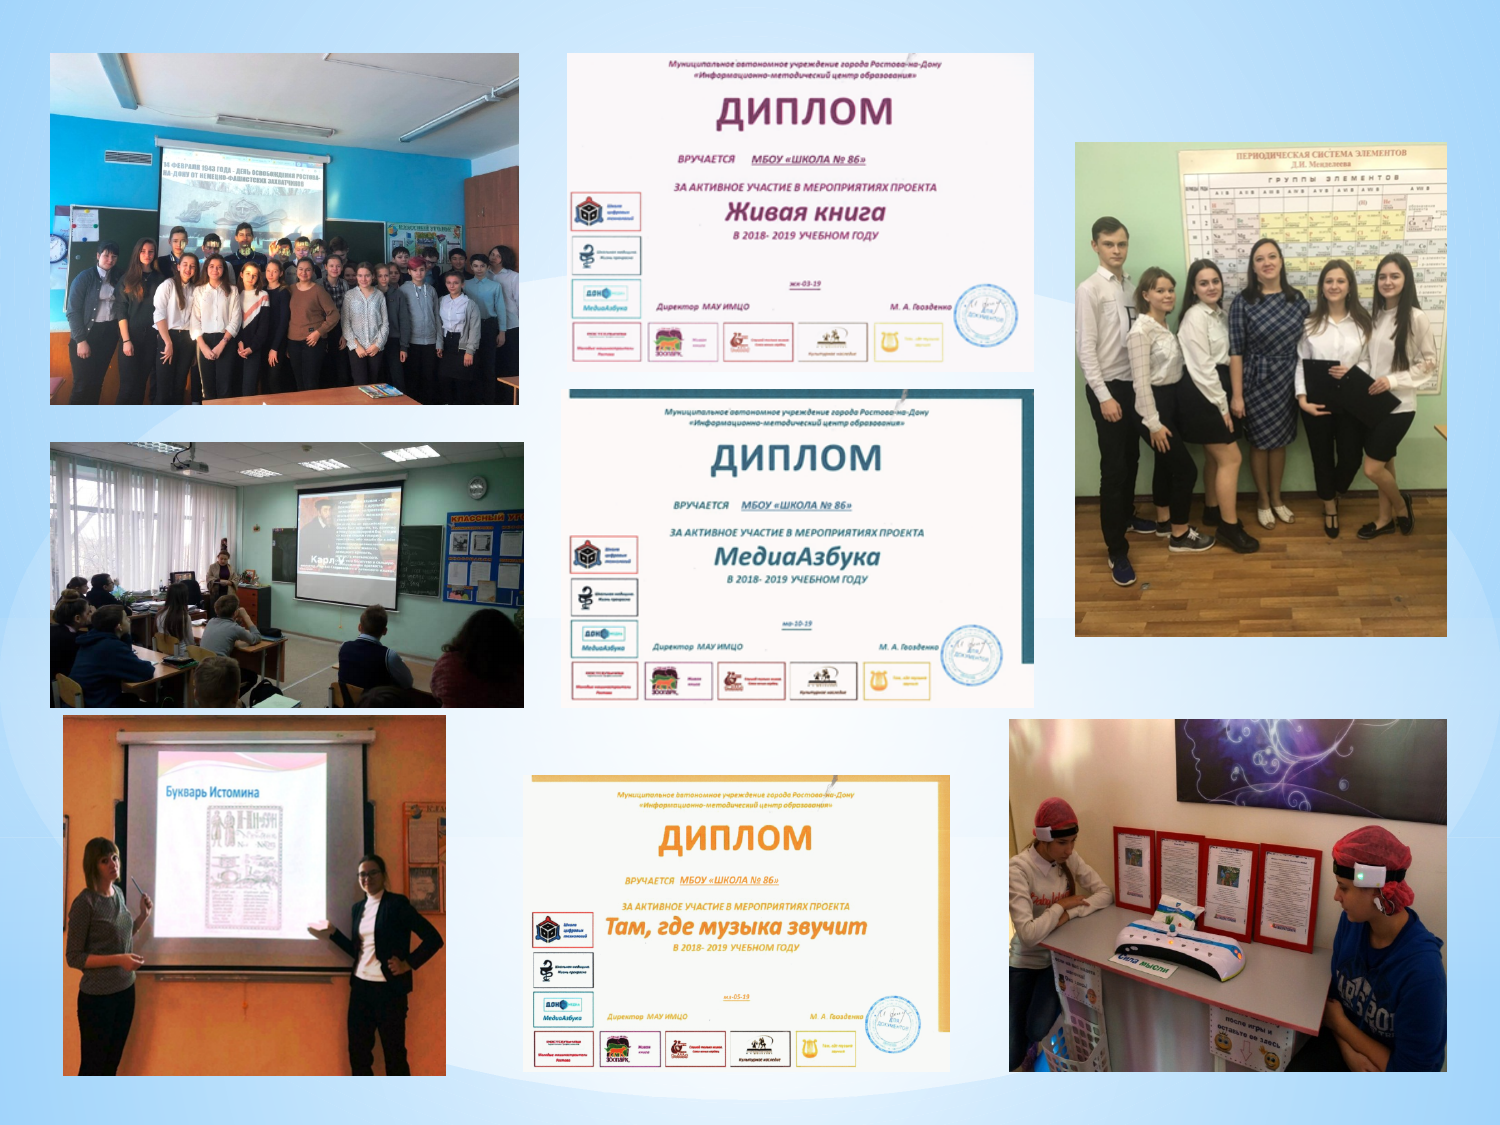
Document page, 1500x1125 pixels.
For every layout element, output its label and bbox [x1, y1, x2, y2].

picture [560, 388, 1034, 708]
picture [49, 441, 524, 708]
picture [1009, 719, 1448, 1072]
picture [567, 52, 1034, 373]
picture [1075, 141, 1448, 637]
picture [63, 715, 446, 1077]
picture [522, 774, 950, 1072]
picture [49, 52, 520, 405]
